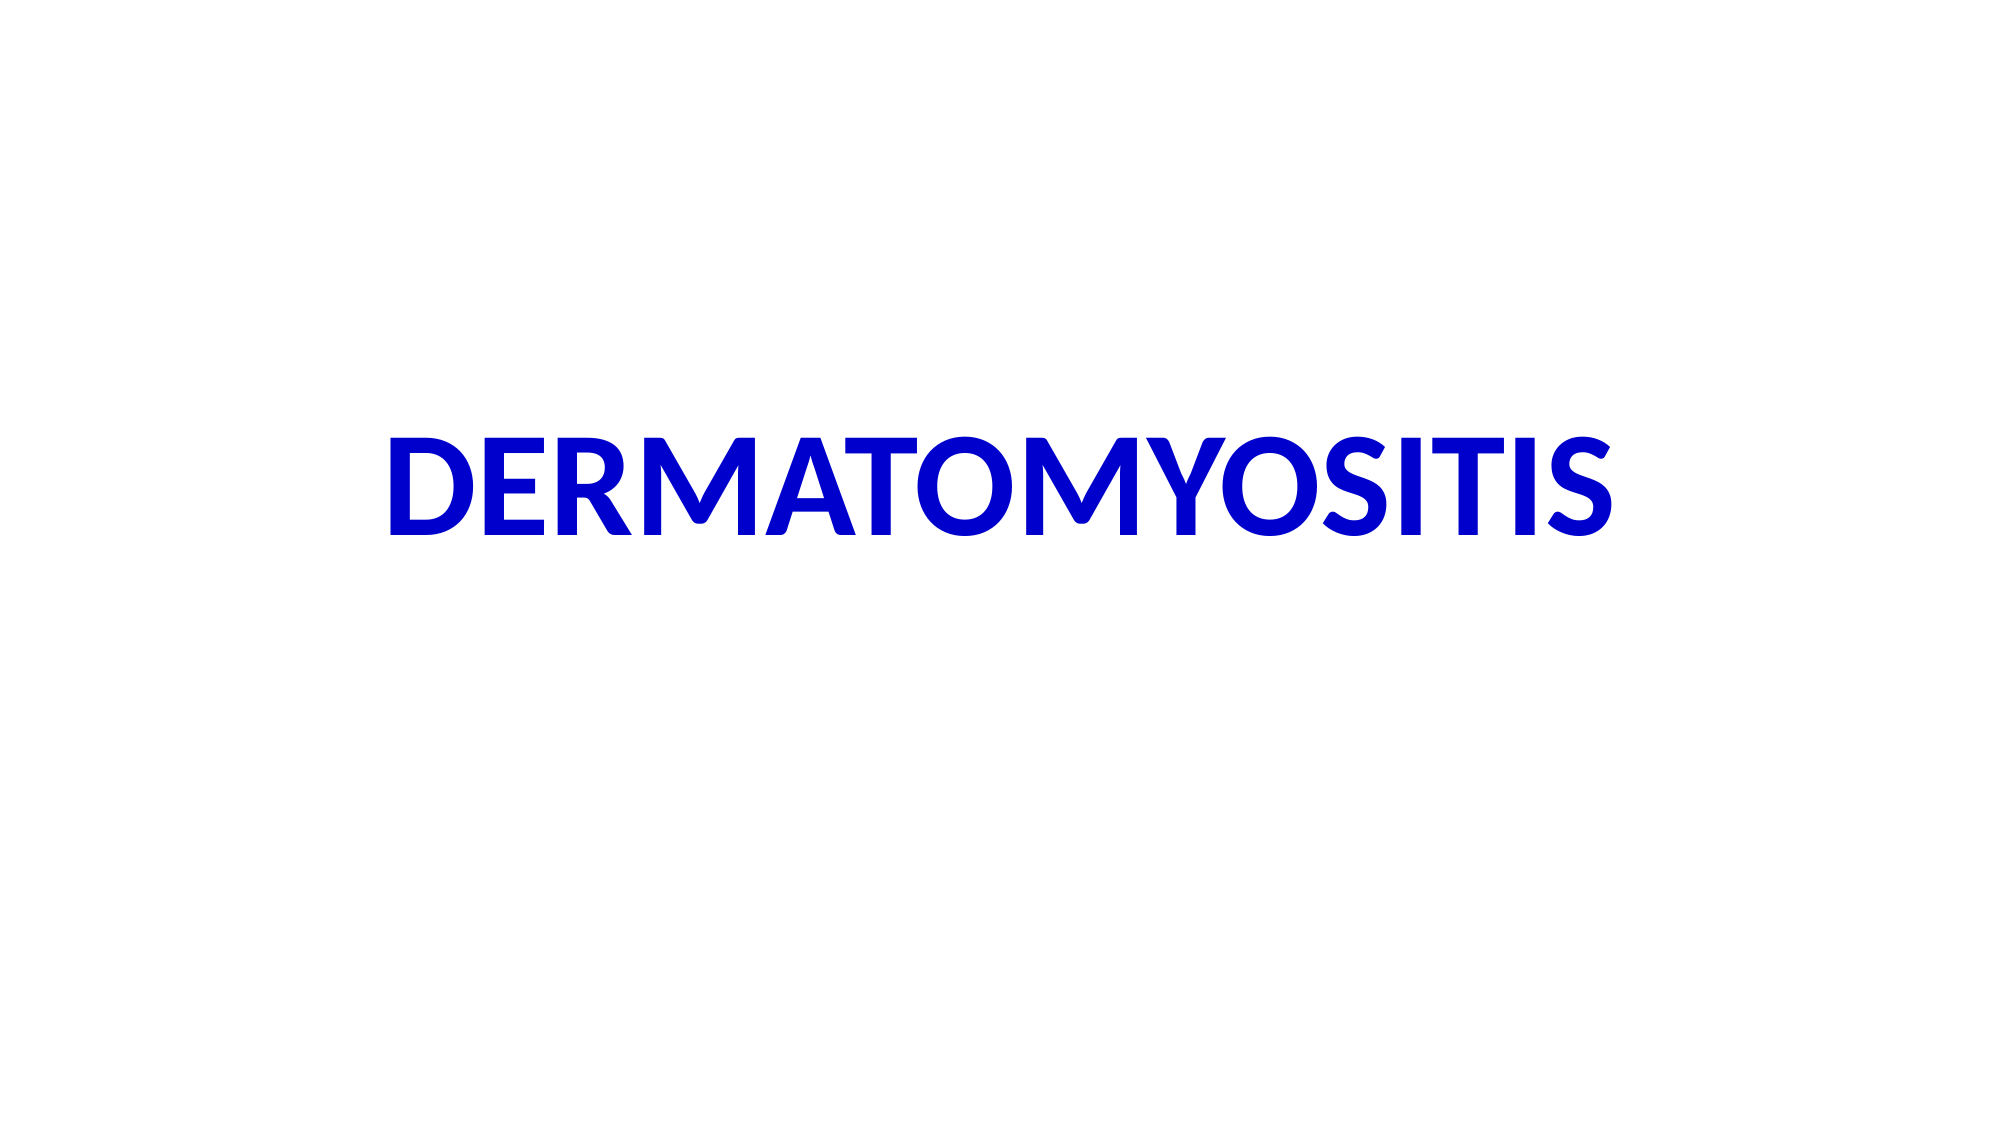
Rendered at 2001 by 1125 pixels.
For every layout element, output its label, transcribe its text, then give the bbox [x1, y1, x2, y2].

title DERMATOMYOSITIS [249, 184, 1750, 576]
